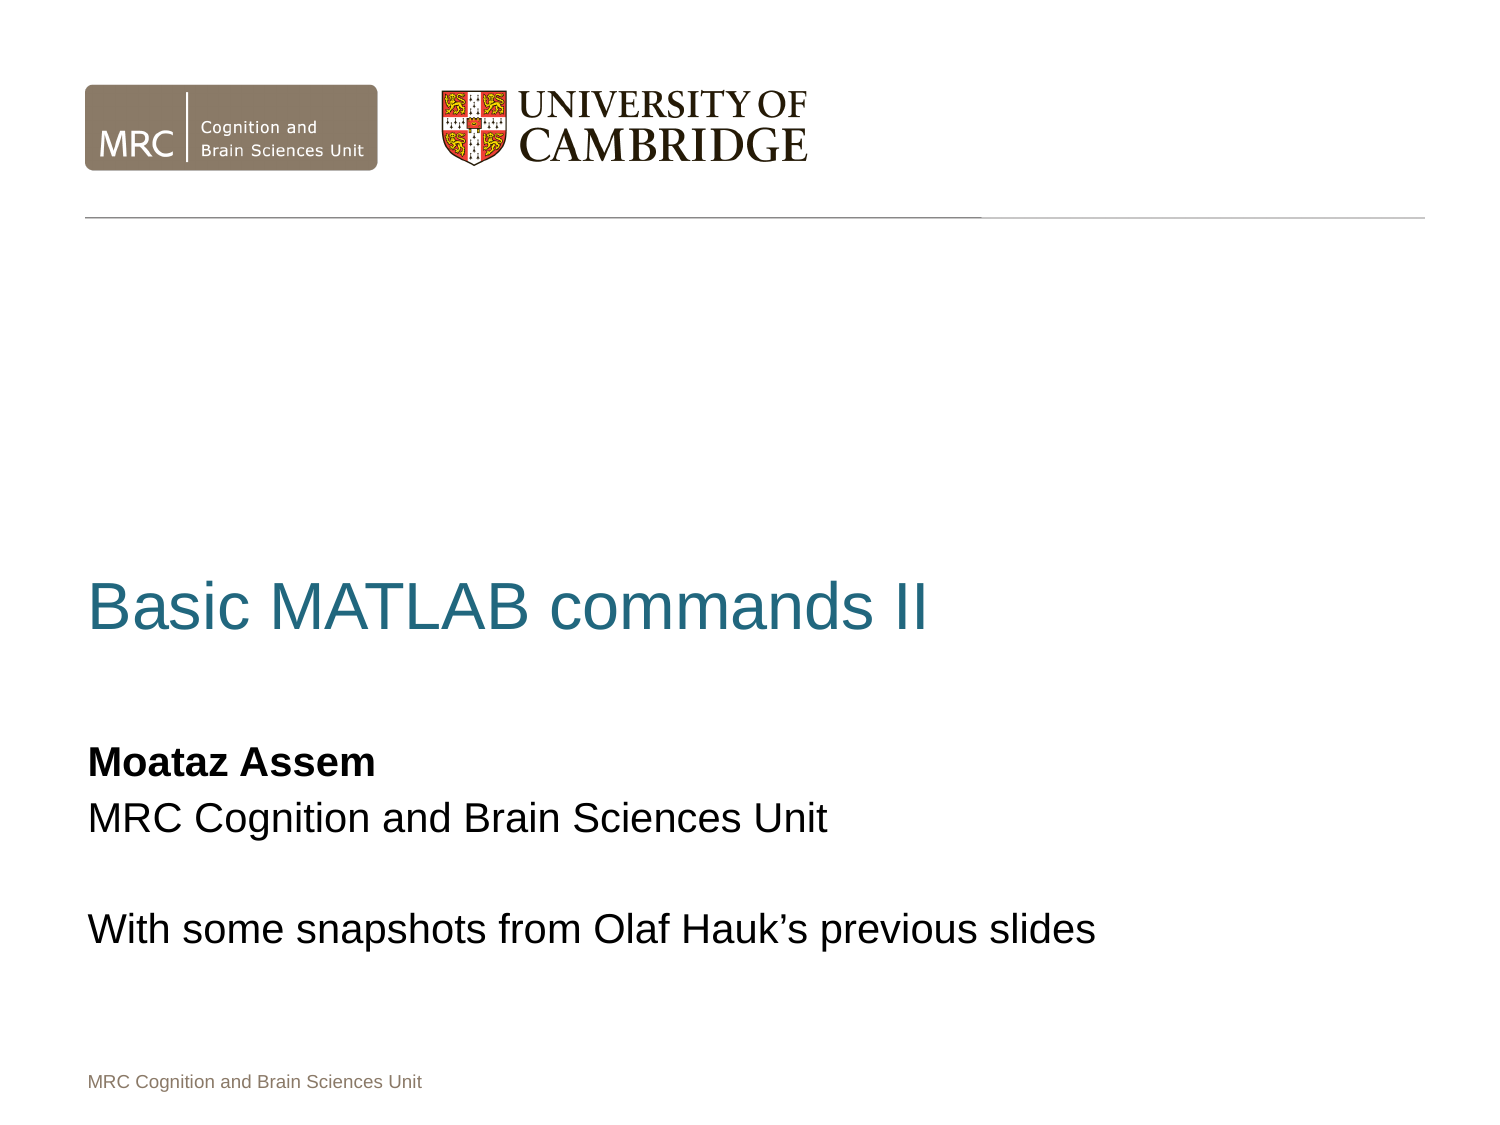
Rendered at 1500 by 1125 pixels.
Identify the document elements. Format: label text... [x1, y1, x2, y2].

picture [0, 0, 1425, 255]
text_box Basic MATLAB commands II Moataz Assem MRC Cognition and Brain Sciences Unit With some snapshots from Olaf Hauk’s previous slides [87, 562, 1417, 952]
